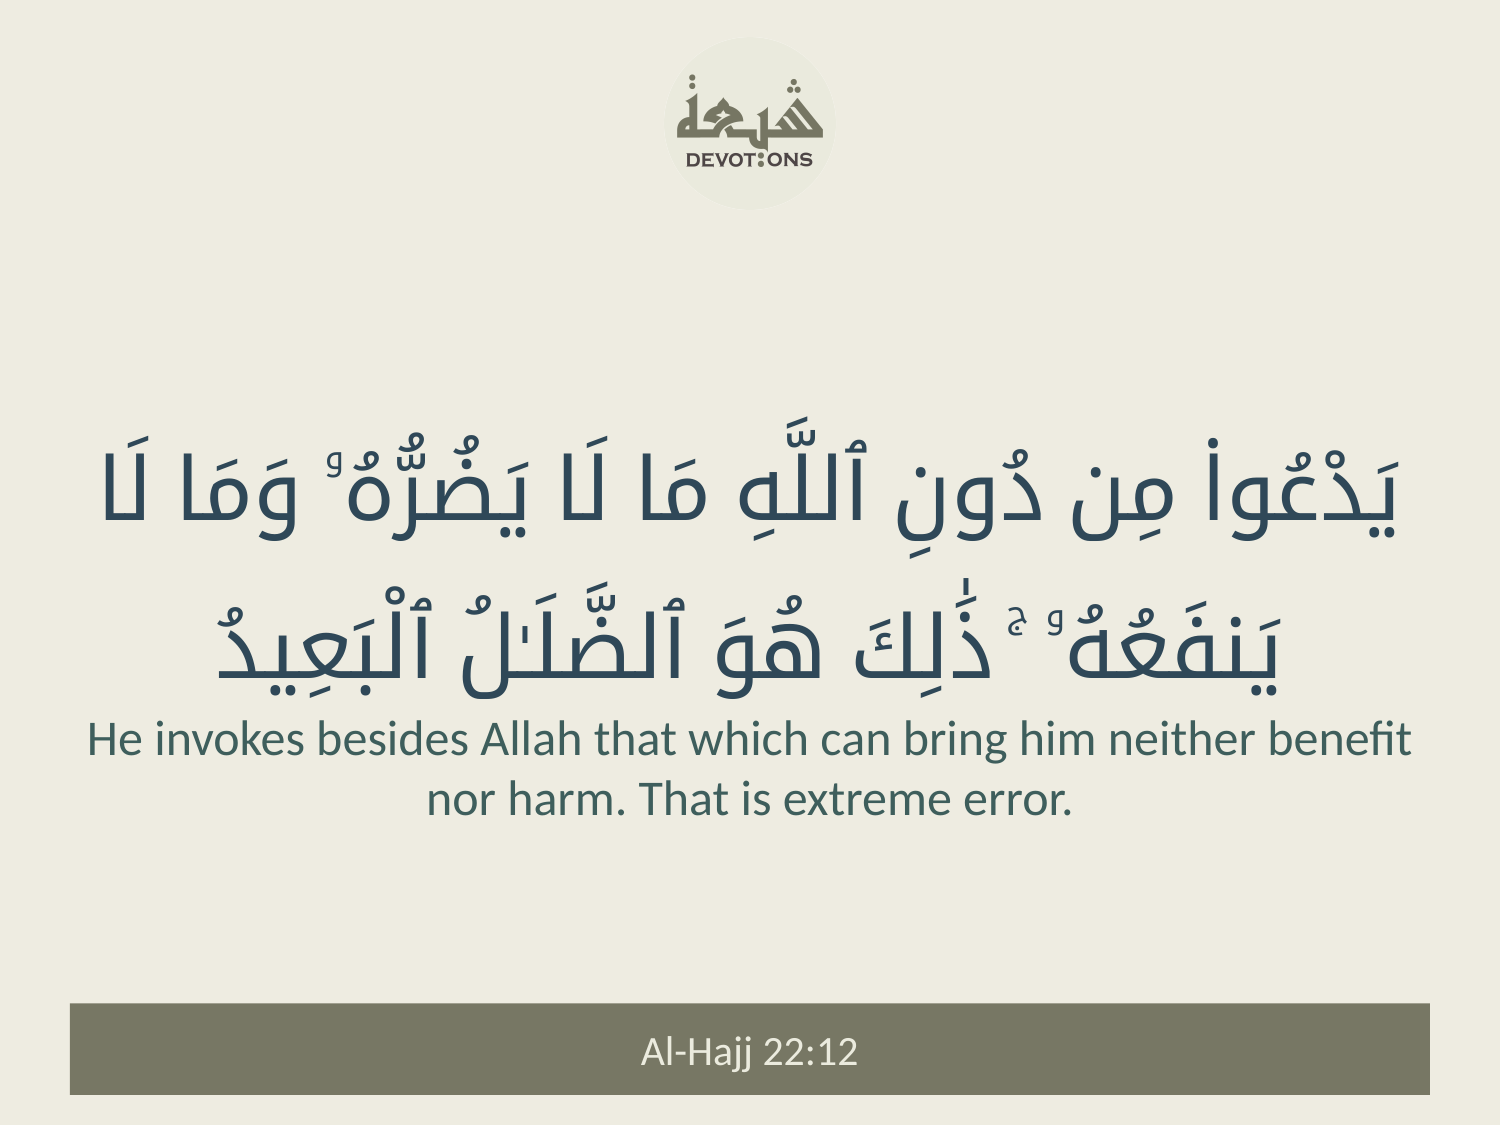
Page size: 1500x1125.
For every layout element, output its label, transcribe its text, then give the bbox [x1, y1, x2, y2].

list يَدْعُوا۟ مِن دُونِ ٱللَّهِ مَا لَا يَضُرُّهُۥ وَمَا لَا يَنفَعُهُۥ ۚ ذَٰلِكَ هُوَ ٱلضَّلَـٰلُ ٱلْبَعِيدُ He invokes besides Allah that which can bring him neither benefit nor harm. That is extreme error. [69, 203, 1430, 1003]
picture [656, 29, 844, 203]
list Al-Hajj 22:12 [69, 1003, 1430, 1095]
